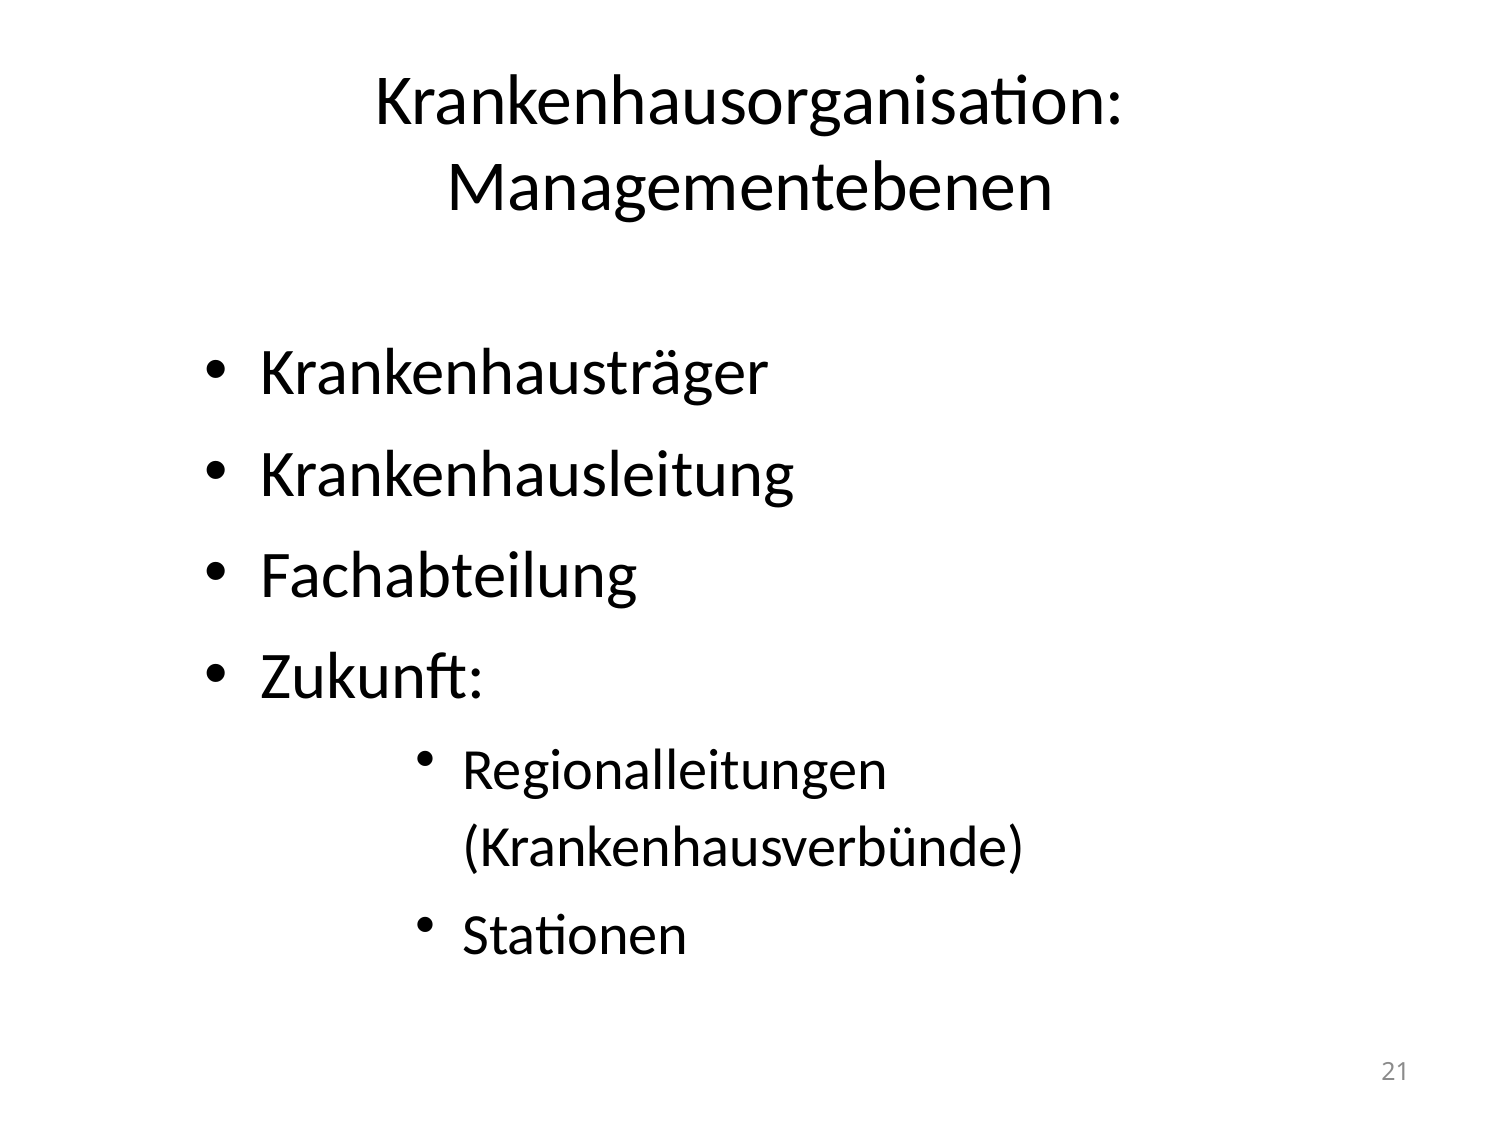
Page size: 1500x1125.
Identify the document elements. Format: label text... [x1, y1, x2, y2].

title Krankenhausorganisation: Managementebenen [75, 45, 1425, 233]
slide_number 21 [1074, 1042, 1425, 1103]
list Krankenhausträger Krankenhausleitung Fachabteilung Zukunft: Regionalleitungen (Krankenhausverbünde) Stationen [189, 312, 1447, 1043]
